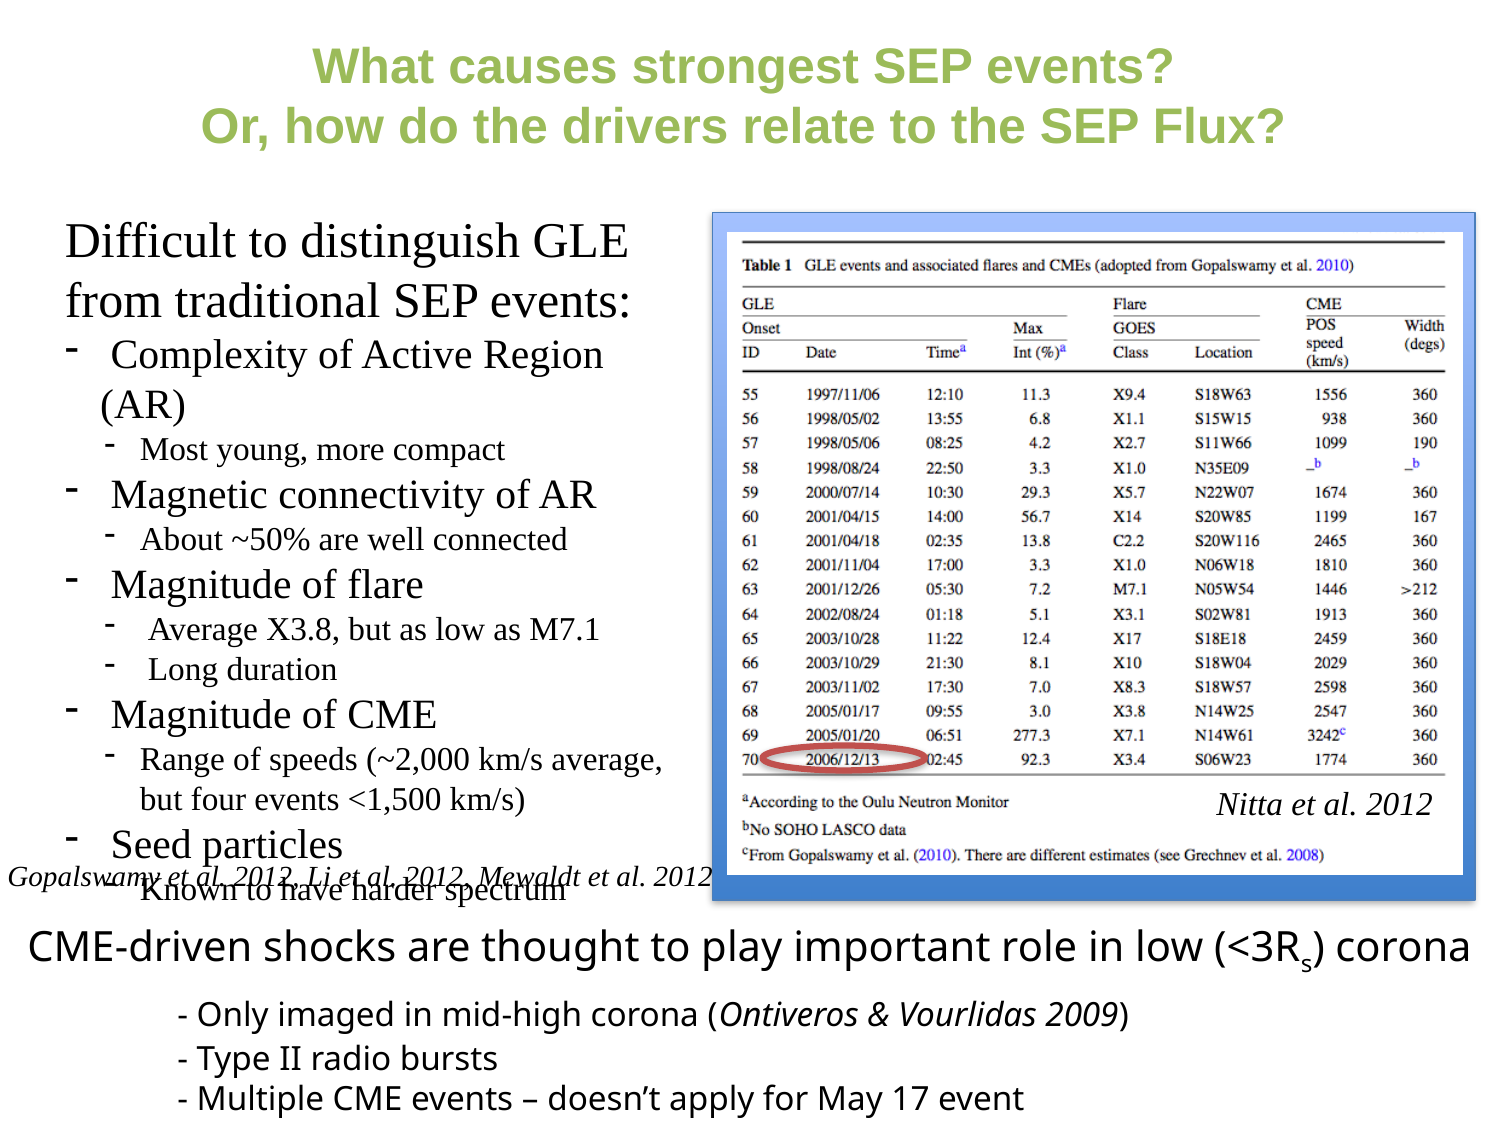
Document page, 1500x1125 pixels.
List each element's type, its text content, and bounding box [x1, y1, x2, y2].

text_box What causes strongest SEP events? Or, how do the drivers relate to the SEP Flux? [50, 0, 1438, 188]
text_box CME-driven shocks are thought to play important role in low (<3Rs) corona - Only imaged in mid-high corona (Ontiveros & Vourlidas 2009) - Type II radio bursts - Multiple CME events – doesn’t apply for May 17 event [12, 912, 1500, 1124]
text_box Gopalswamy et al. 2012, Li et al. 2012, Mewaldt et al. 2012 [0, 849, 736, 900]
picture [727, 232, 1463, 876]
text_box Difficult to distinguish GLE from traditional SEP events: Complexity of Active Region (AR) Most young, more compact Magnetic connectivity of AR About ~50% are well connected Magnitude of flare Average X3.8, but as low as M7.1 Long duration Magnitude of CME Range of speeds (~2,000 km/s average, but four events <1,500 km/s) Seed particles Known to have harder spectrum [49, 900, 713, 912]
text_box Sol [712, 212, 1476, 901]
text_box Difficult to distinguish GLE from traditional SEP events: Complexity of Active Region (AR) Most young, more compact Magnetic connectivity of AR About ~50% are well connected Magnitude of flare Average X3.8, but as low as M7.1 Long duration Magnitude of CME Range of speeds (~2,000 km/s average, but four events <1,500 km/s) Seed particles Known to have harder spectrum [49, 199, 713, 849]
